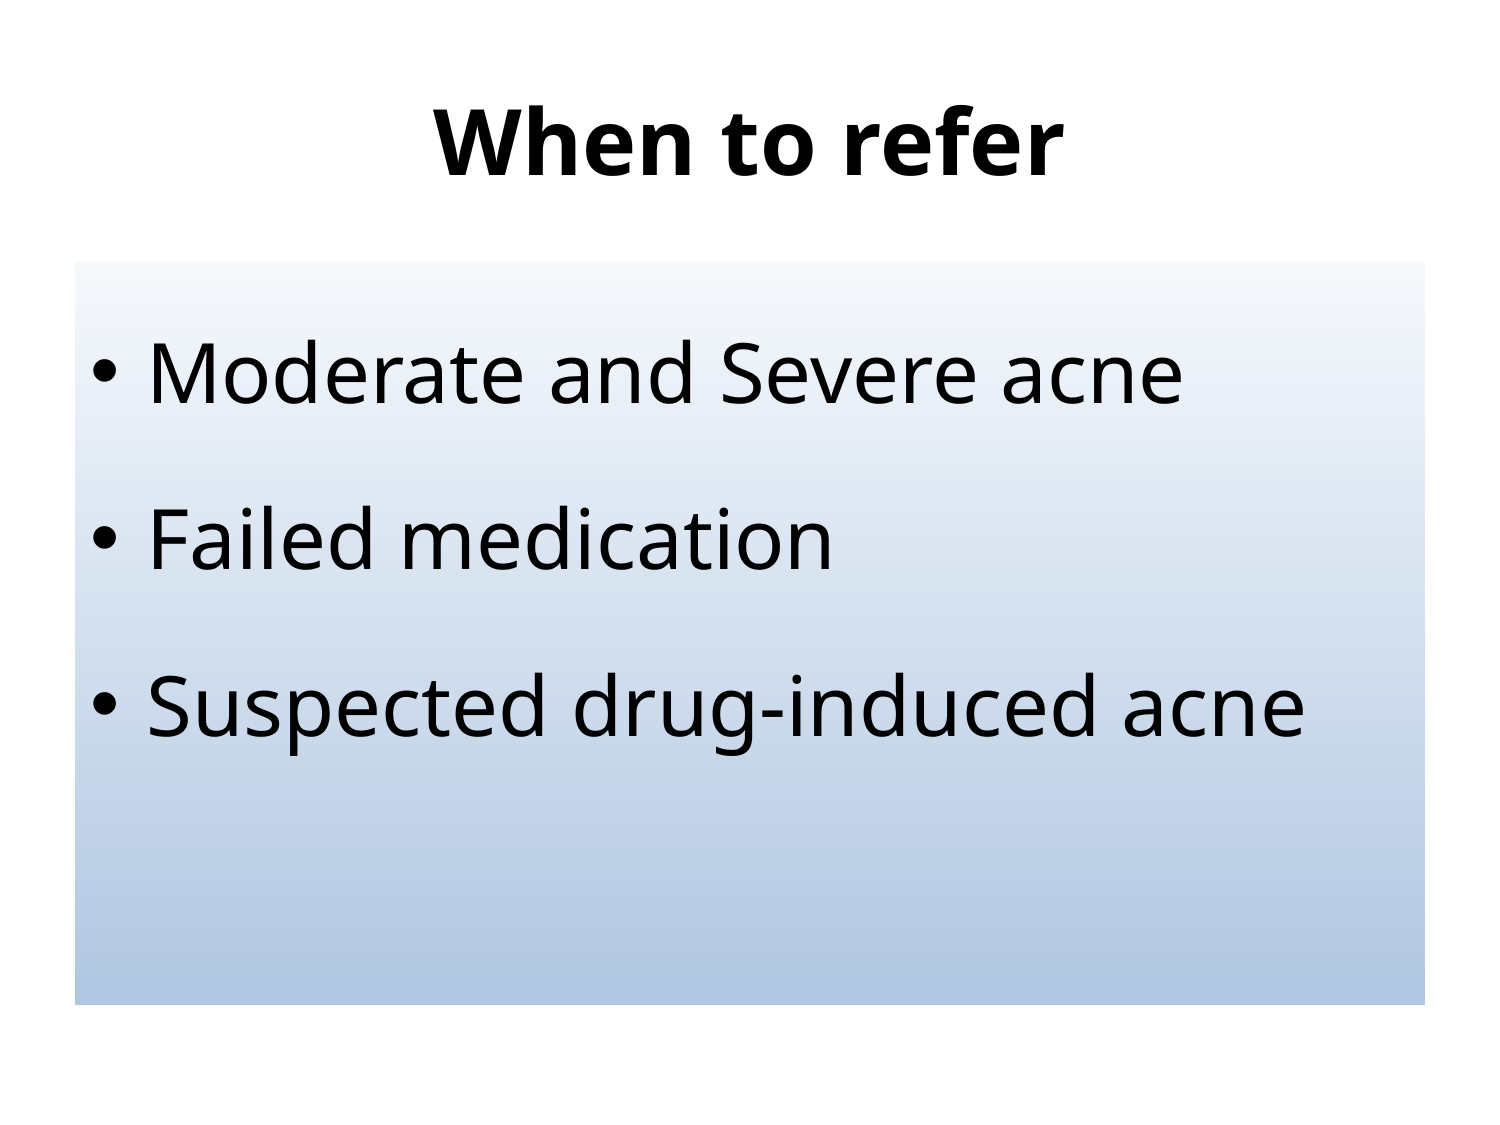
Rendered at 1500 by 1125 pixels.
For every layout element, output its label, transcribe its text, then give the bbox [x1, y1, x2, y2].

list Moderate and Severe acne Failed medication Suspected drug-induced acne [75, 262, 1425, 1005]
title When to refer [75, 45, 1425, 233]
